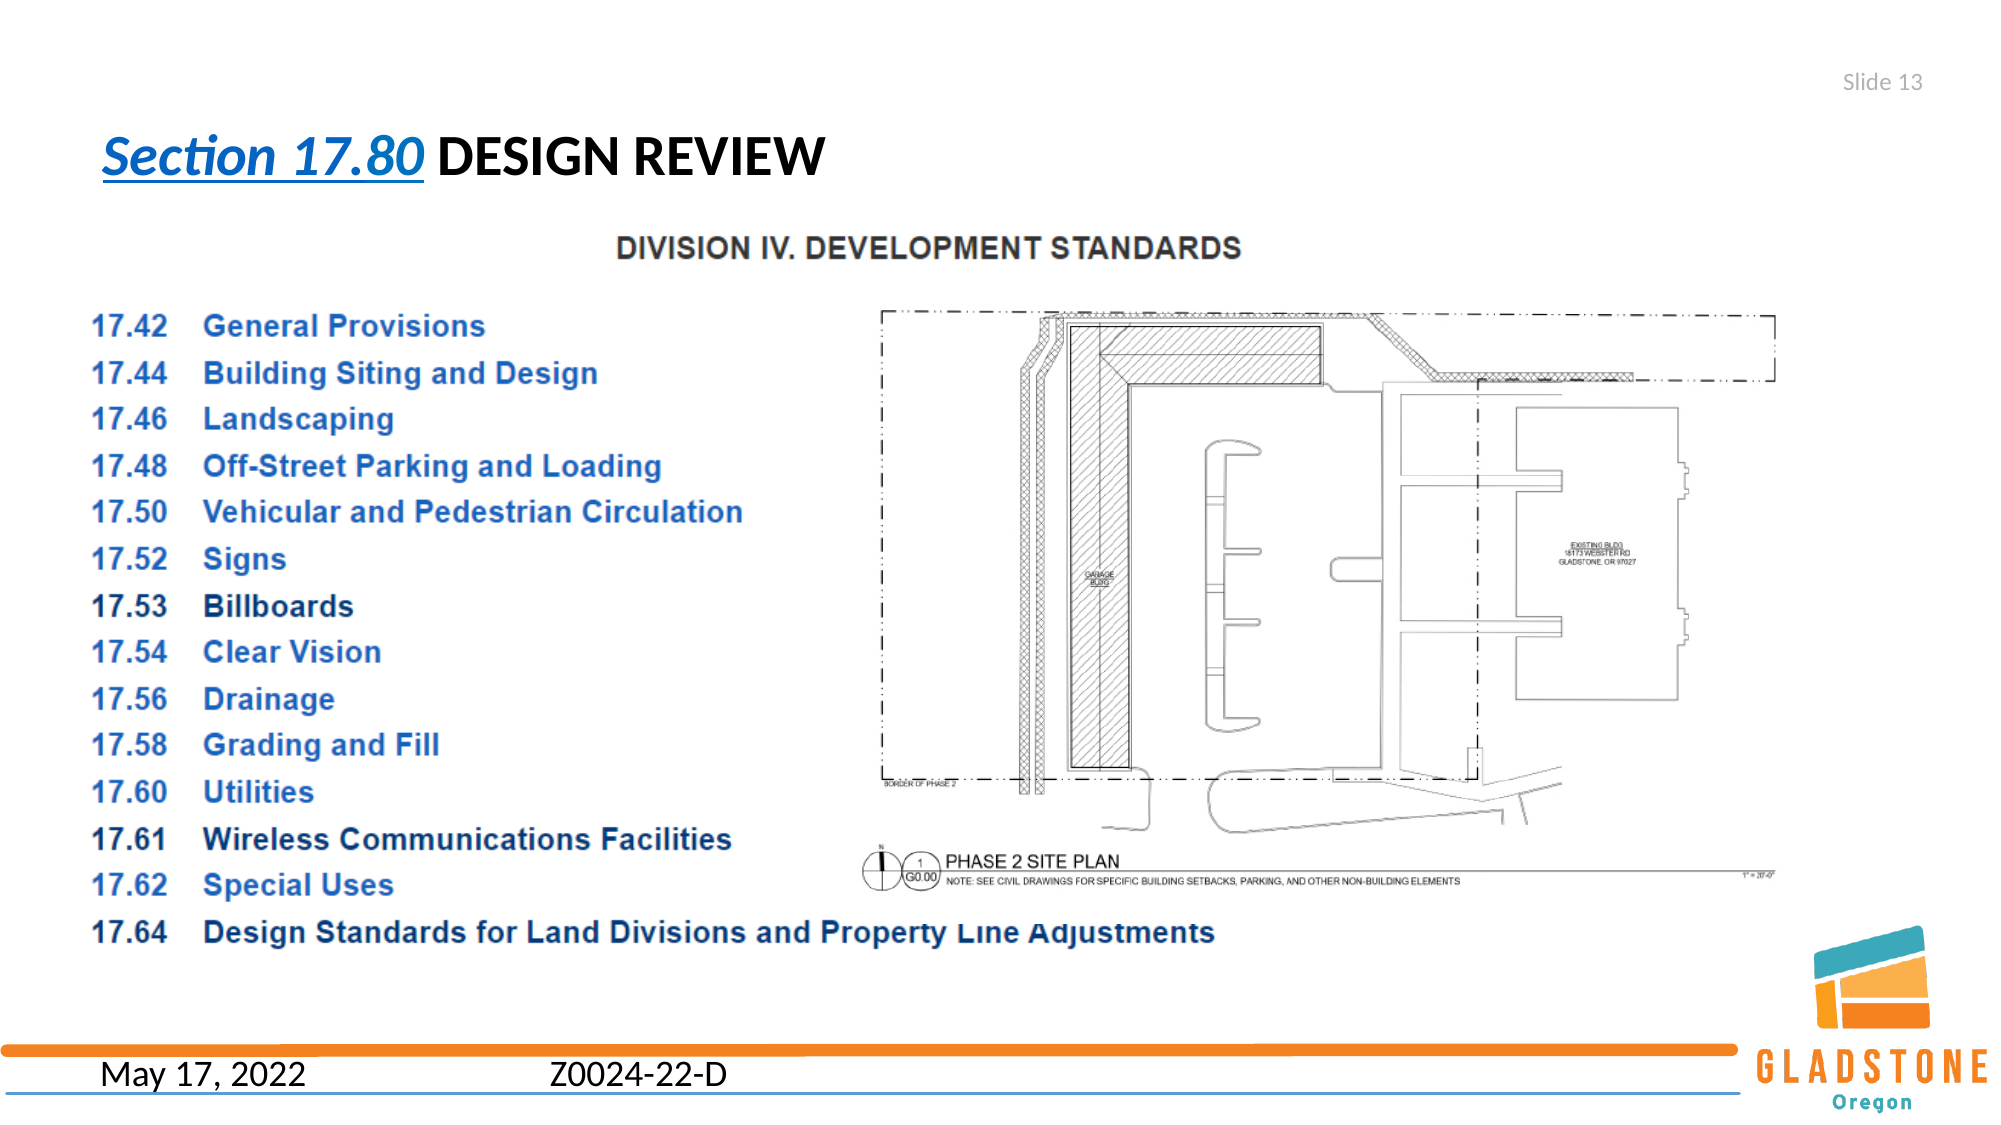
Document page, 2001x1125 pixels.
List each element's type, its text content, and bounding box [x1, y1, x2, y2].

text_box May 17, 2022 Z0024-22-D [85, 1041, 994, 1102]
text_box Section 17.80 DESIGN REVIEW [87, 110, 904, 206]
picture [74, 206, 1994, 1125]
slide_number Slide 13 [1488, 50, 1939, 111]
